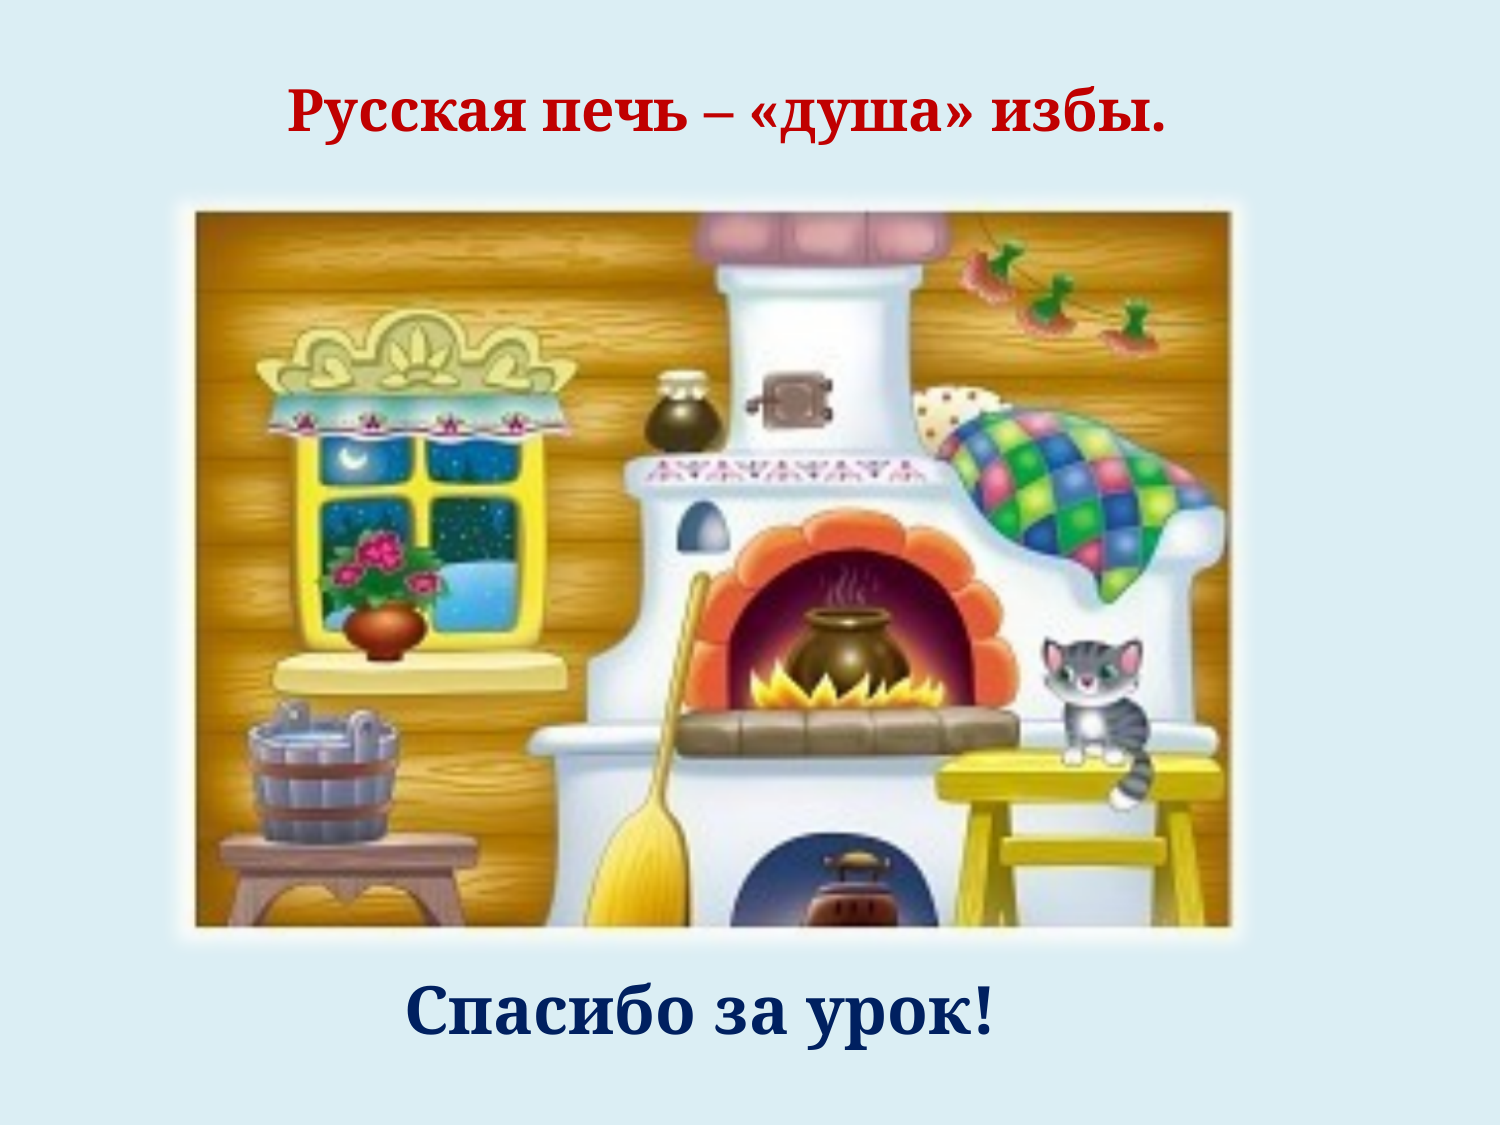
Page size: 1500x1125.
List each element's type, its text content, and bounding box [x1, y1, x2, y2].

text_box Русская печь – «душа» избы. [206, 65, 1250, 151]
text_box Спасибо за урок! [389, 967, 1257, 1055]
picture [159, 183, 1262, 960]
